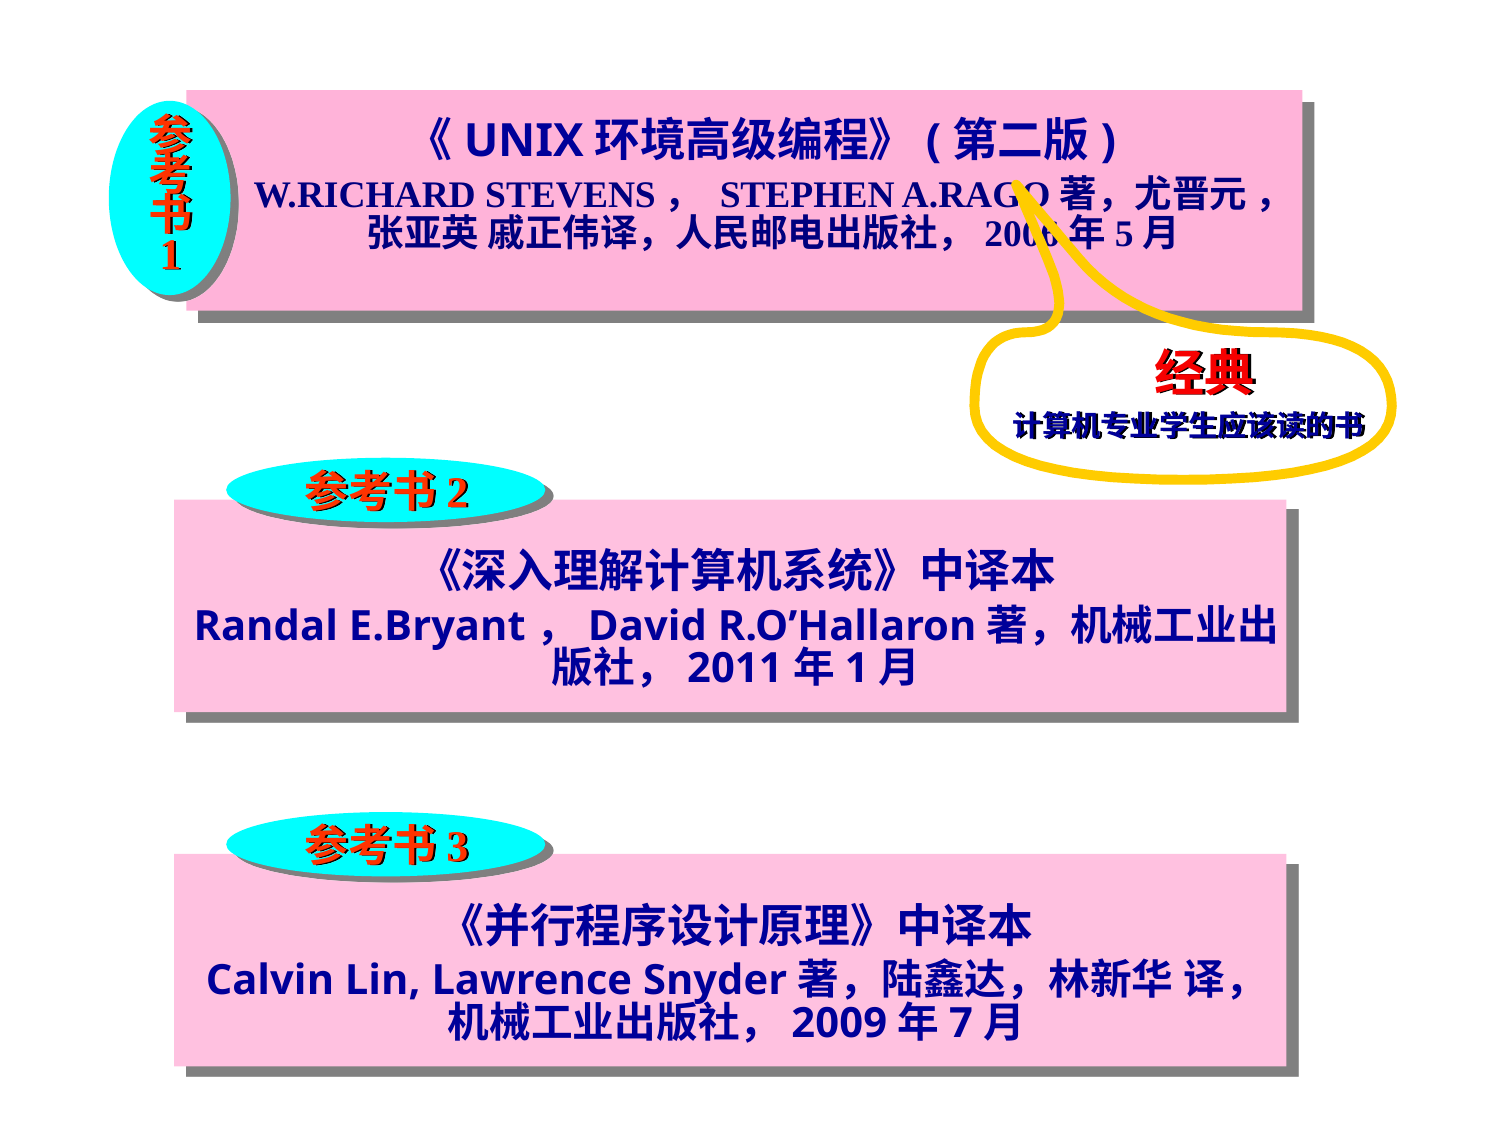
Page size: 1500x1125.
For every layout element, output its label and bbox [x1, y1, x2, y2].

text_box [974, 184, 1412, 481]
text_box [170, 455, 1302, 713]
text_box [76, 89, 1318, 311]
text_box [170, 810, 1302, 1067]
